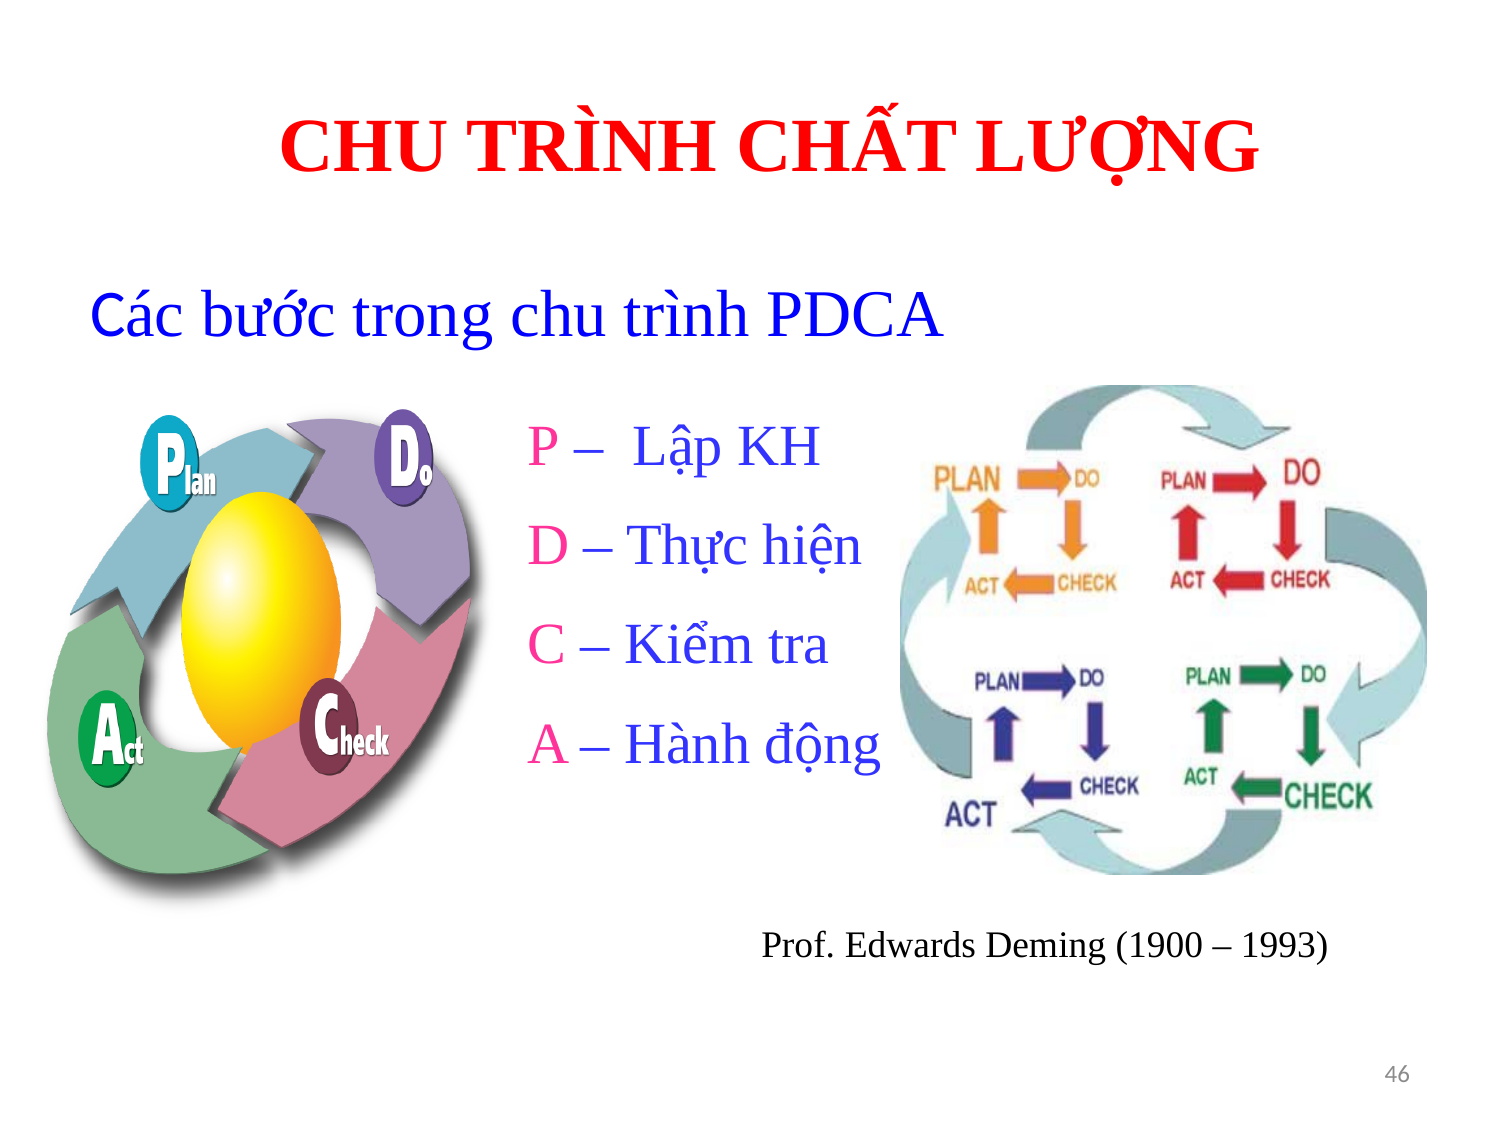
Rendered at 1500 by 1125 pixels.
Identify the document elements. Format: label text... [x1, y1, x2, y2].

text_box Prof. Edwards Deming (1900 – 1993) [693, 912, 1344, 1018]
title CHU TRÌNH CHẤT LƯỢNG [114, 87, 1427, 287]
picture [37, 399, 499, 924]
text_box P – Lập KH D – Thực hiện C – Kiểm tra A – Hành động [512, 399, 894, 783]
slide_number 46 [1074, 1042, 1425, 1103]
list Các bước trong chu trình PDCA [75, 262, 1425, 1005]
picture [899, 384, 1427, 876]
